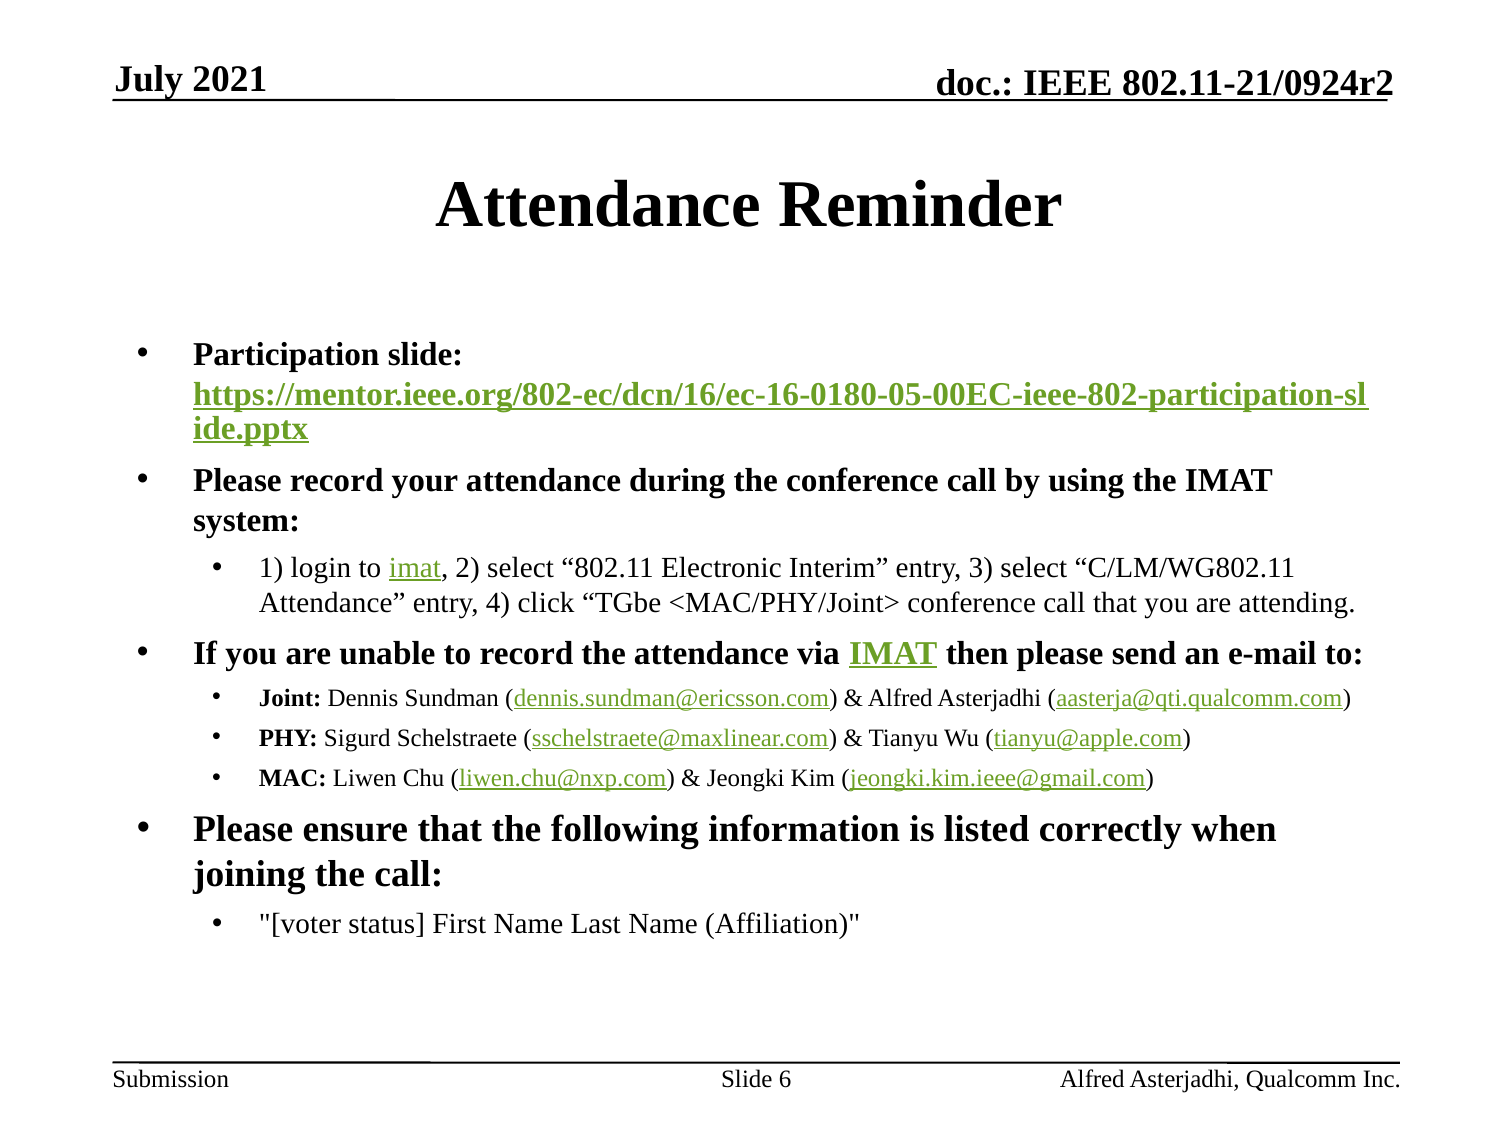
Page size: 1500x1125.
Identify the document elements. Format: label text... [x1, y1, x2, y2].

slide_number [114, 54, 423, 100]
list Participation slide: https://mentor.ieee.org/802-ec/dcn/16/ec-16-0180-05-00EC-ieee-802-participation-slide.pptx Please record your attendance during the conference call by using the IMAT system: 1) login to imat, 2) select “802.11 Electronic Interim” entry, 3) select “C/LM/WG802.11 Attendance” entry, 4) click “TGbe <MAC/PHY/Joint> conference call that you are attending. If you are unable to record the attendance via IMAT then please send an e-mail to: Joint: Dennis Sundman (dennis.sundman@ericsson.com) & Alfred Asterjadhi (aasterja@qti.qualcomm.com) PHY: Sigurd Schelstraete (sschelstraete@maxlinear.com) & Tianyu Wu (tianyu@apple.com) MAC: Liwen Chu (liwen.chu@nxp.com) & Jeongki Kim (jeongki.kim.ieee@gmail.com) Please ensure that the following information is listed correctly when joining the call: "[voter status] First Name Last Name (Affiliation)" [112, 324, 1388, 1063]
footer Alfred Asterjadhi, Qualcomm Inc. [878, 1061, 1402, 1093]
slide_number Slide 6 [712, 1061, 800, 1123]
title Attendance Reminder [112, 112, 1388, 288]
